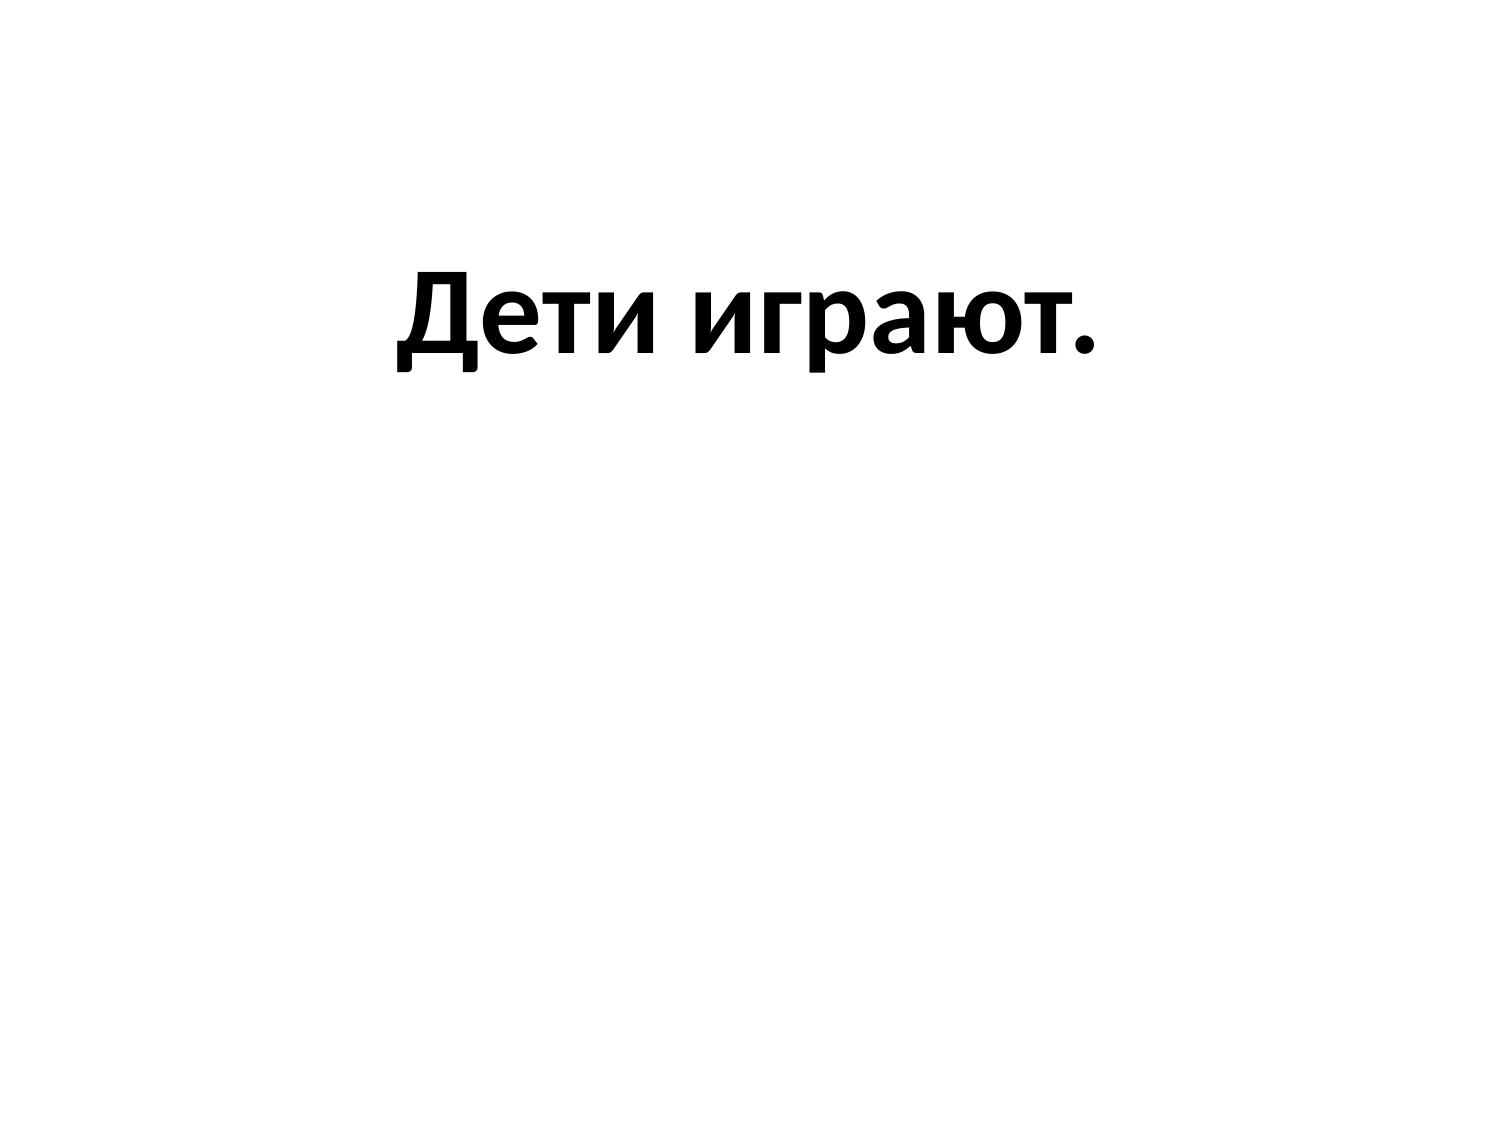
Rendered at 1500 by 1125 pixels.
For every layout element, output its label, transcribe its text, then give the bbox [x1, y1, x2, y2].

title Дети играют. [75, 45, 1425, 563]
